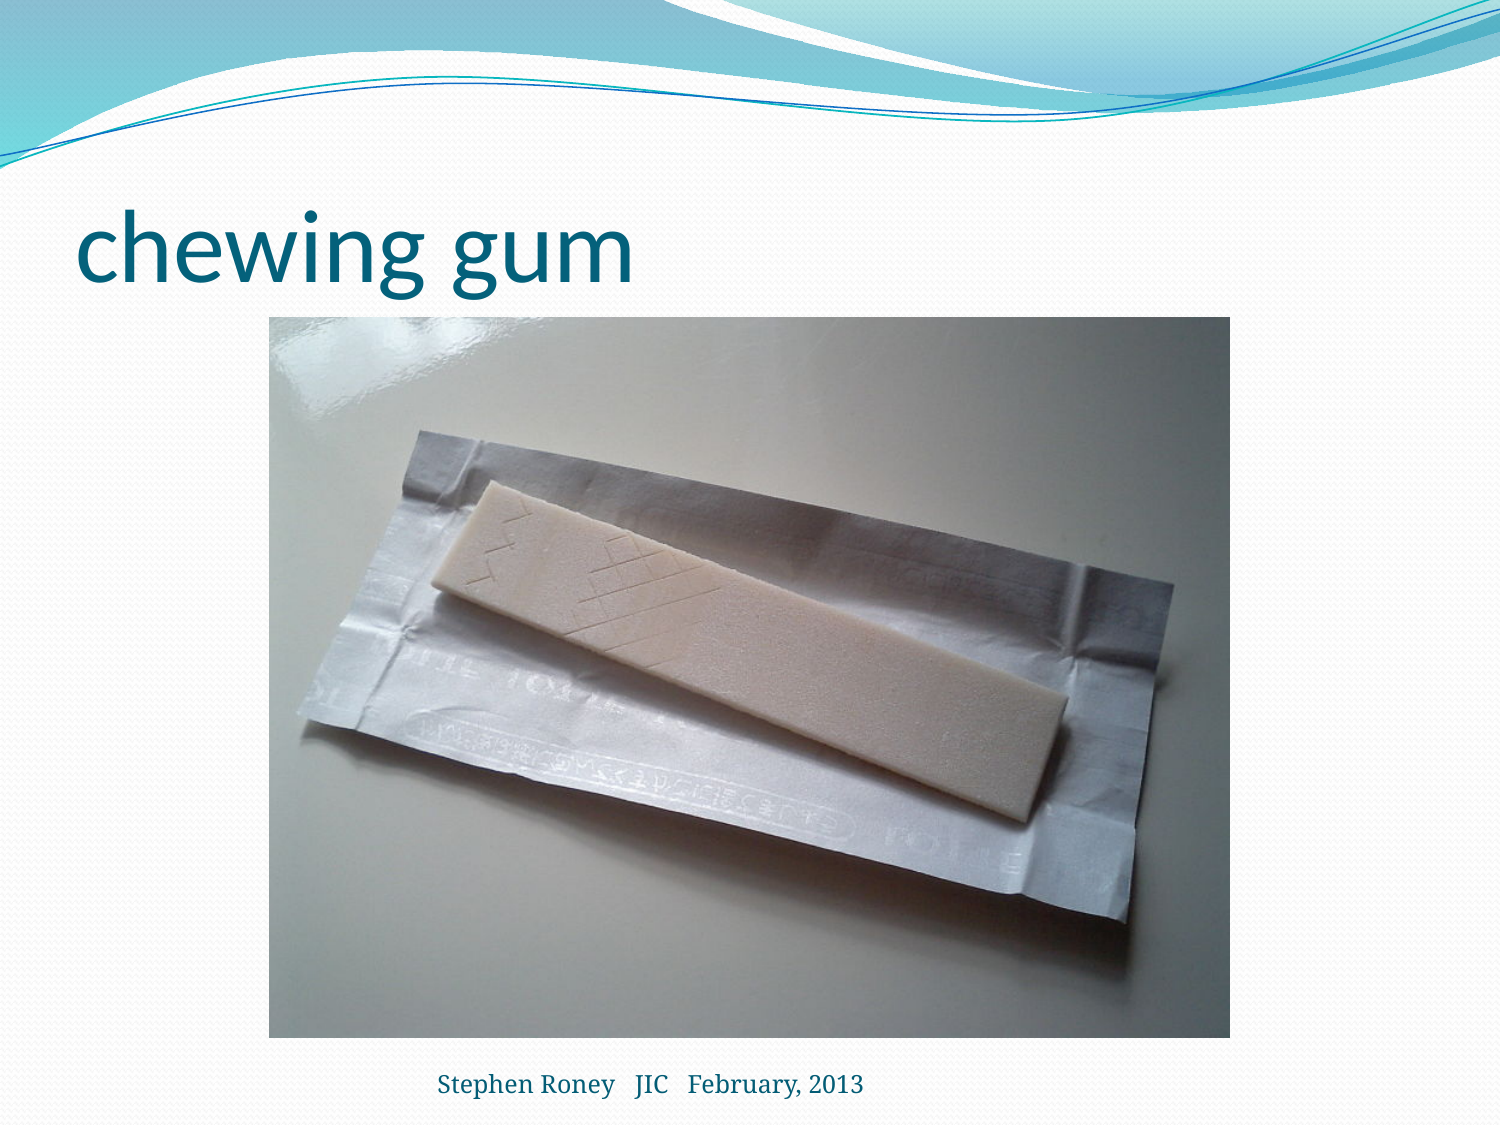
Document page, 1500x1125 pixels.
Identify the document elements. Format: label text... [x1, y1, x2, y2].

footer Stephen Roney JIC February, 2013 [437, 1051, 988, 1103]
title chewing gum [75, 115, 1425, 303]
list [269, 317, 1231, 1038]
